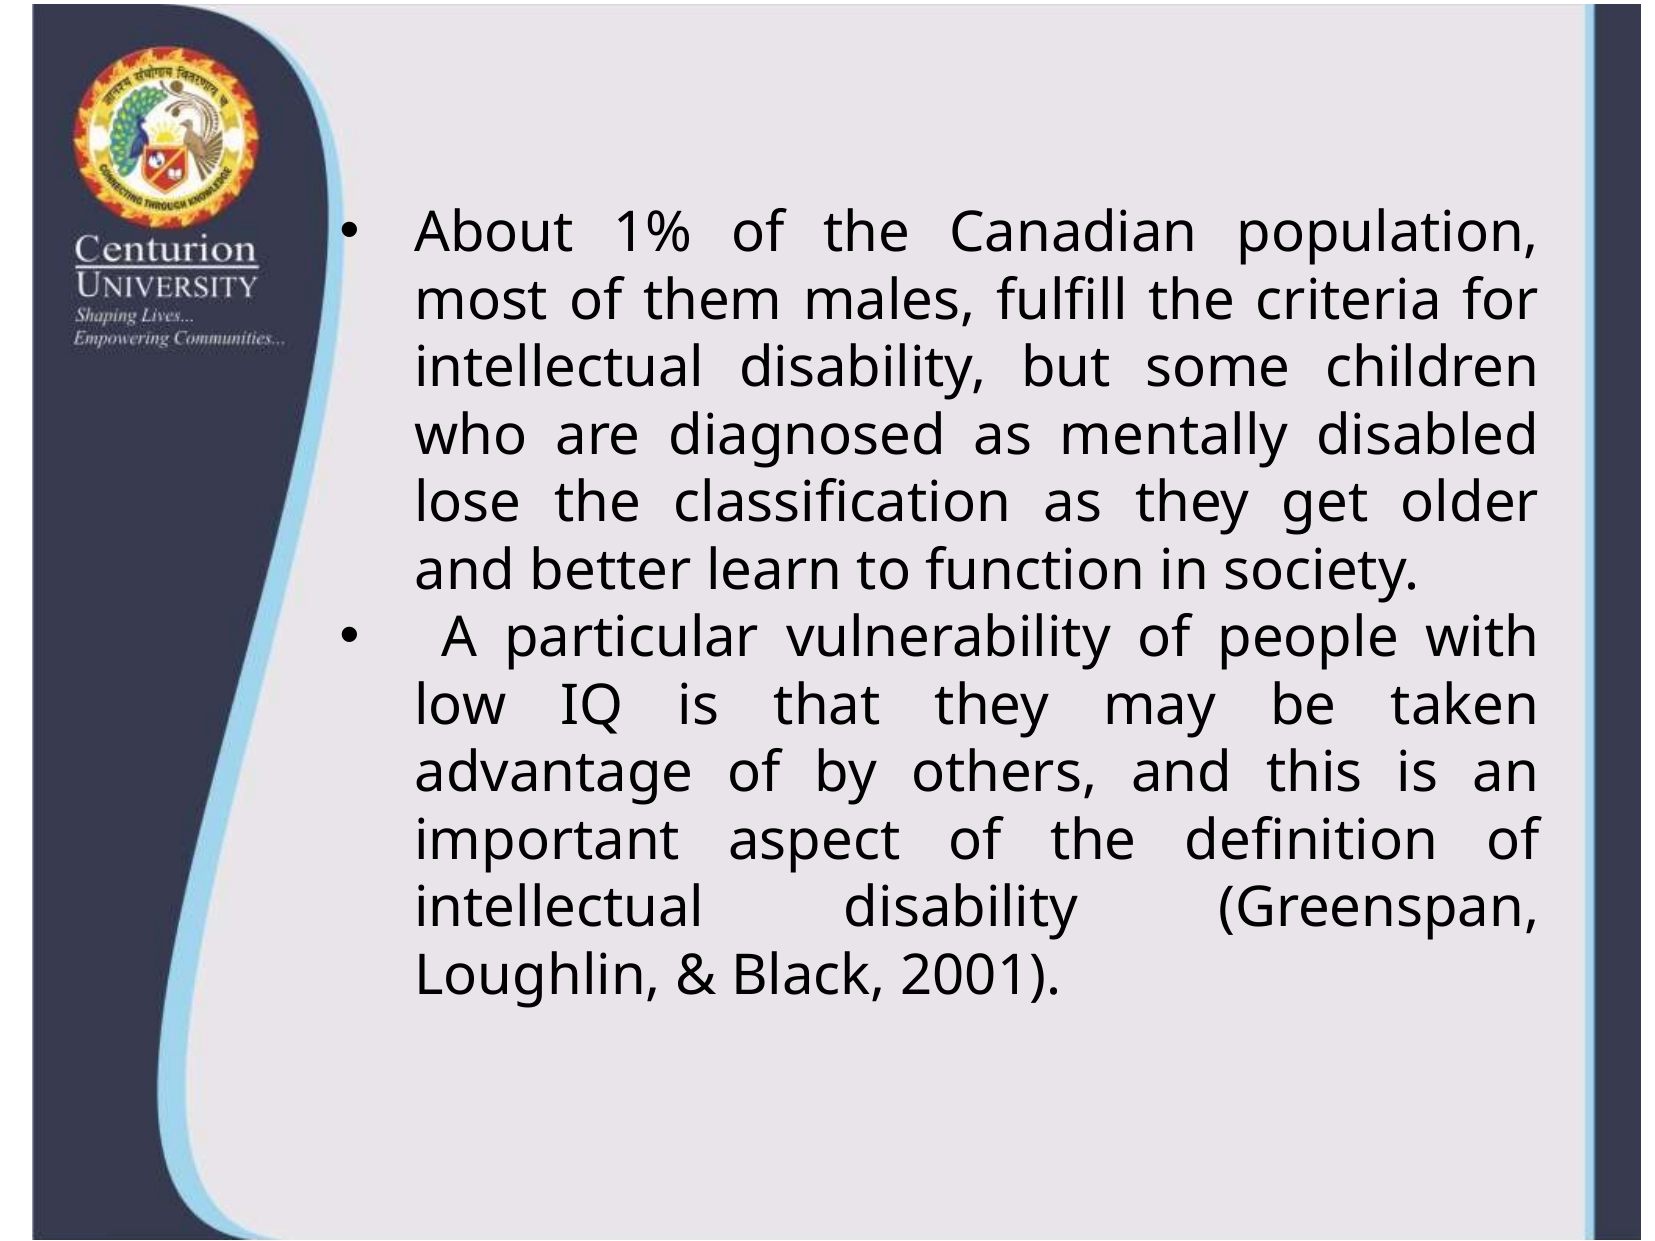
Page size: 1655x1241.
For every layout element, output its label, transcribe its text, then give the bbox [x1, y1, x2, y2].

list About 1% of the Canadian population, most of them males, fulfill the criteria for intellectual disability, but some children who are diagnosed as mentally disabled lose the classification as they get older and better learn to function in society. A particular vulnerability of people with low IQ is that they may be taken advantage of by others, and this is an important aspect of the definition of intellectual disability (Greenspan, Loughlin, & Black, 2001). [339, 195, 1540, 1077]
picture [32, 4, 1641, 1240]
